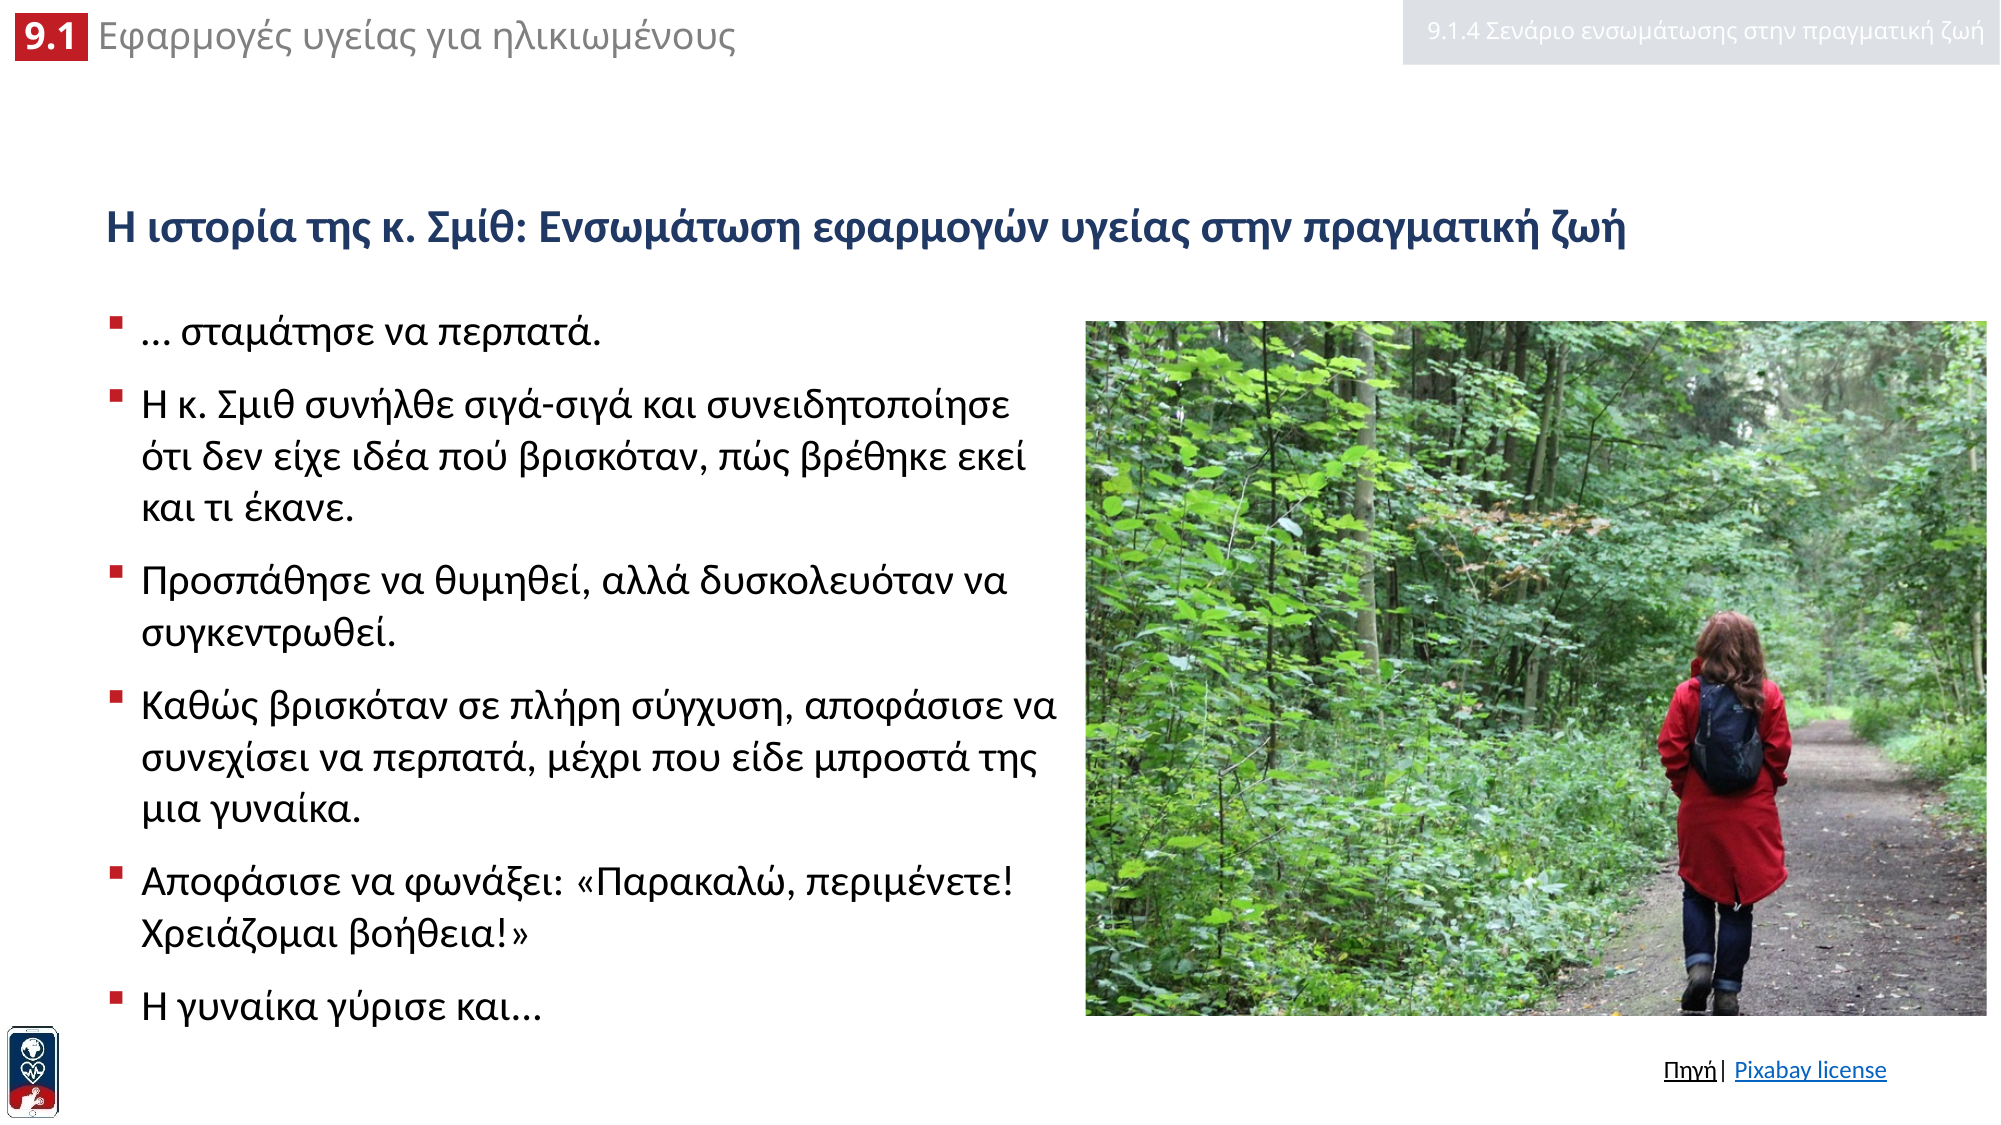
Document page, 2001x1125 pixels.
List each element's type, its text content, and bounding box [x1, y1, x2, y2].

picture [7, 1026, 59, 1118]
picture [1085, 321, 1987, 1016]
title Η ιστορία της κ. Σμίθ: Ενσωμάτωση εφαρμογών υγείας στην πραγματική ζωή [91, 177, 1906, 277]
text_box 9.1.4 Σενάριο ενσωμάτωσης στην πραγματική ζωή [1403, 0, 2000, 65]
list … σταμάτησε να περπατά. Η κ. Σμιθ συνήλθε σιγά-σιγά και συνειδητοποίησε ότι δεν είχε ιδέα πού βρισκόταν, πώς βρέθηκε εκεί και τι έκανε. Προσπάθησε να θυμηθεί, αλλά δυσκολευόταν να συγκεντρωθεί. Καθώς βρισκόταν σε πλήρη σύγχυση, αποφάσισε να συνεχίσει να περπατά, μέχρι που είδε μπροστά της μια γυναίκα. Αποφάσισε να φωνάξει: «Παρακαλώ, περιμένετε! Χρειάζομαι βοήθεια!» Η γυναίκα γύρισε και... [91, 295, 1086, 1042]
text_box Πηγή| Pixabay license [1506, 1046, 1903, 1091]
